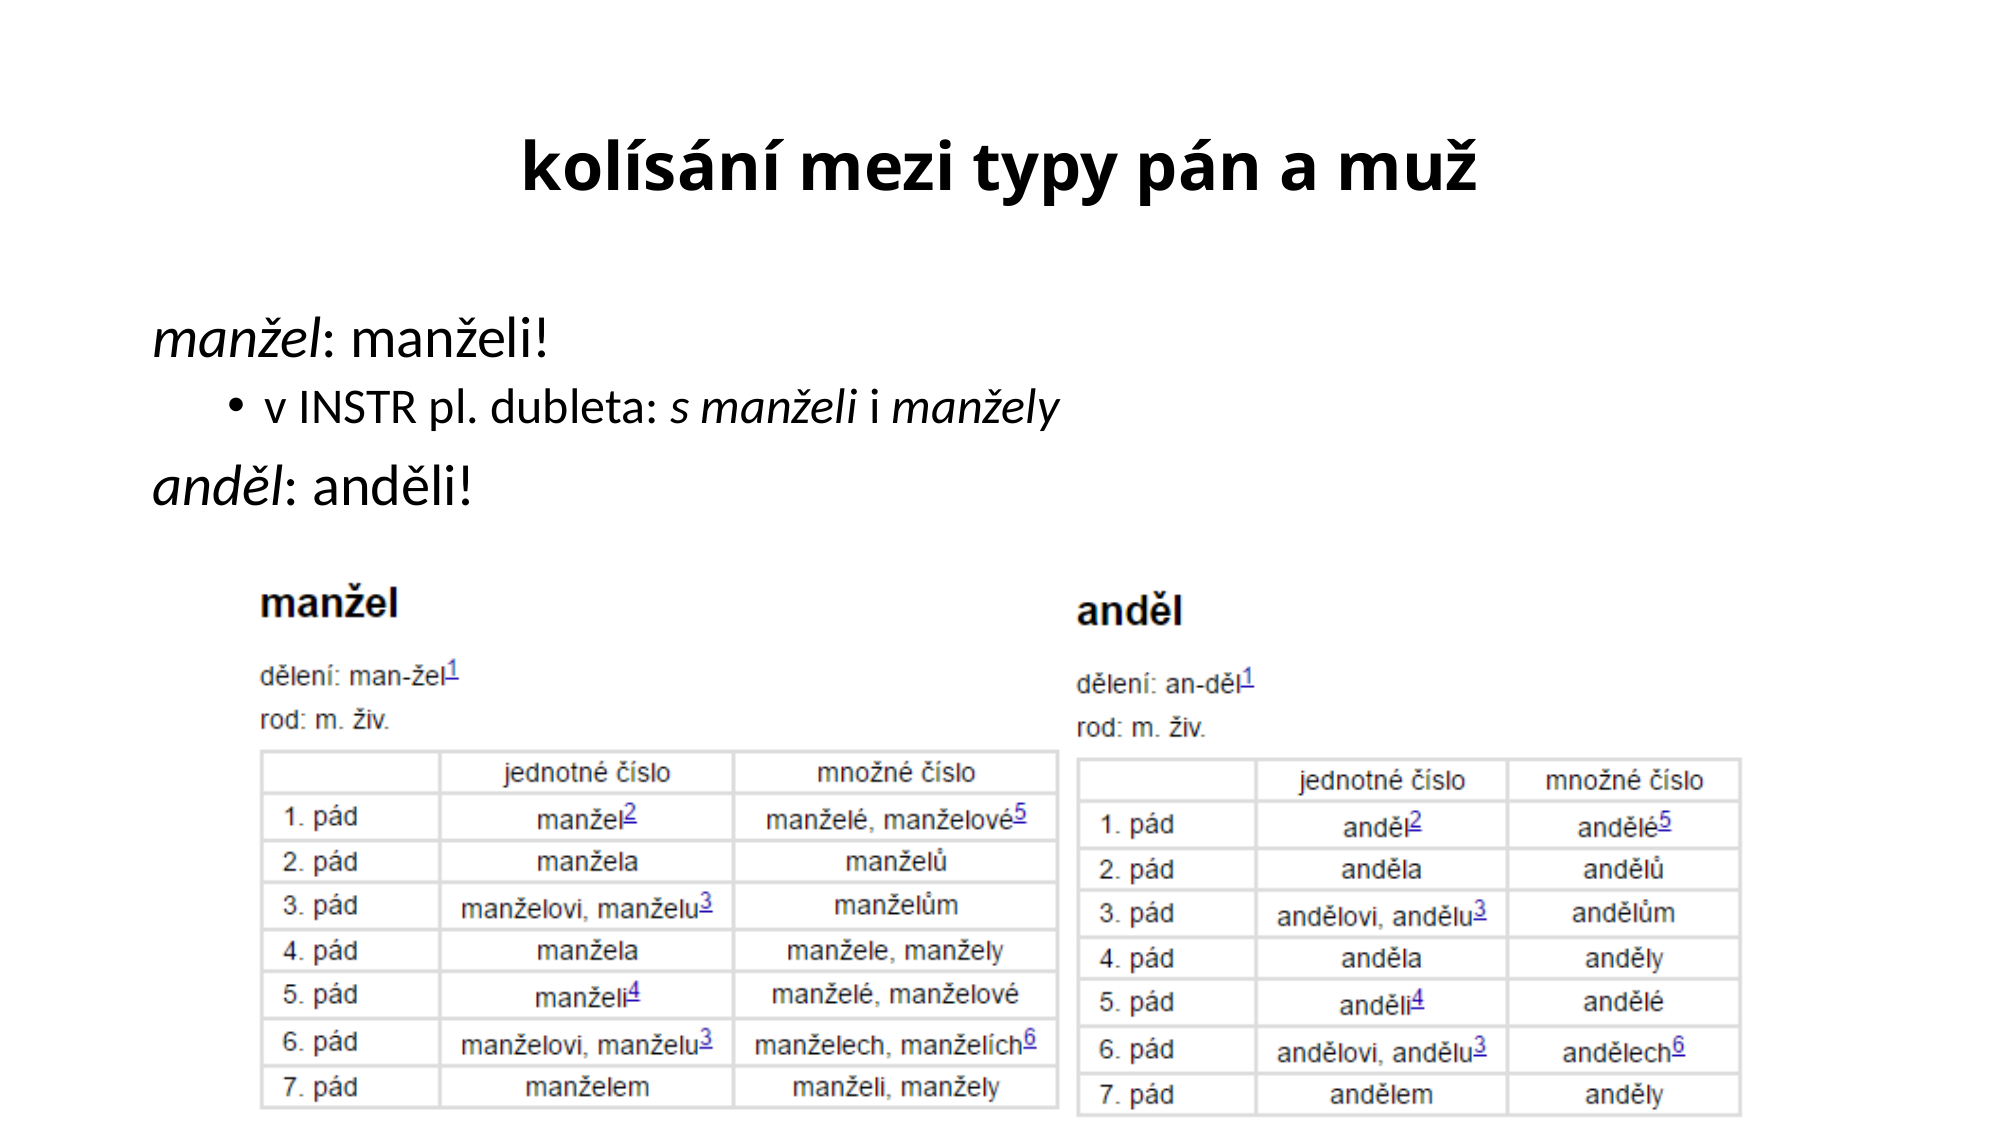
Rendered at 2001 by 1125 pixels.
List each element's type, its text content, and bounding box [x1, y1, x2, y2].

list manžel: manželi! v INSTR pl. dubleta: s manželi i manžely anděl: anděli! [137, 299, 1863, 1014]
picture [249, 565, 1751, 1125]
title kolísání mezi typy pán a muž [137, 59, 1863, 278]
